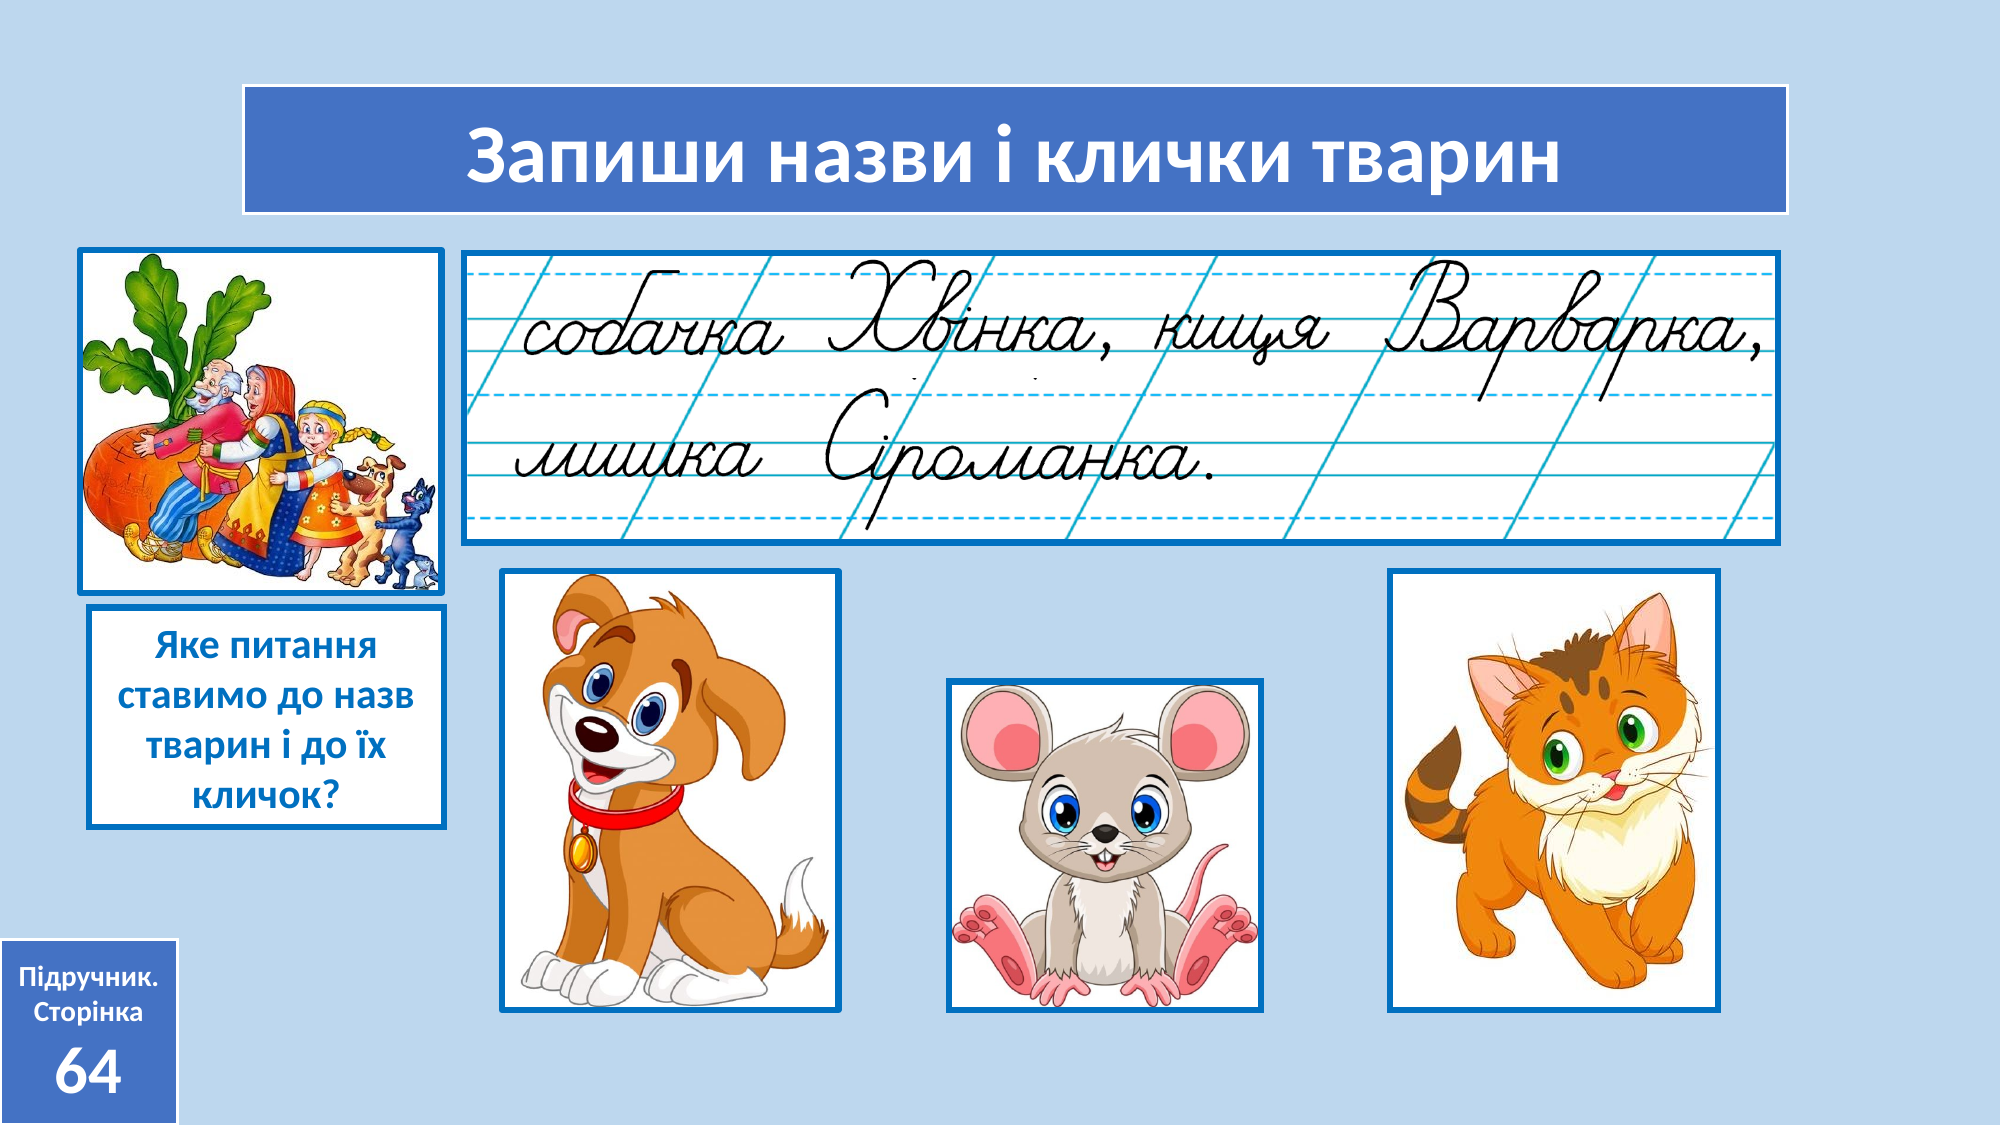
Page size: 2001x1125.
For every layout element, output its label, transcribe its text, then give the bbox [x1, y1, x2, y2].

picture [83, 253, 439, 590]
text_box Підручник. Сторінка 64 [0, 938, 179, 1125]
text_box Яке питання ставимо до назв тварин і до їх кличок? [88, 606, 445, 828]
picture [951, 684, 1258, 1007]
text_box Запиши назви і клички тварин [242, 84, 1789, 215]
picture [1392, 574, 1716, 1007]
picture [467, 246, 1775, 540]
picture [504, 574, 836, 1007]
